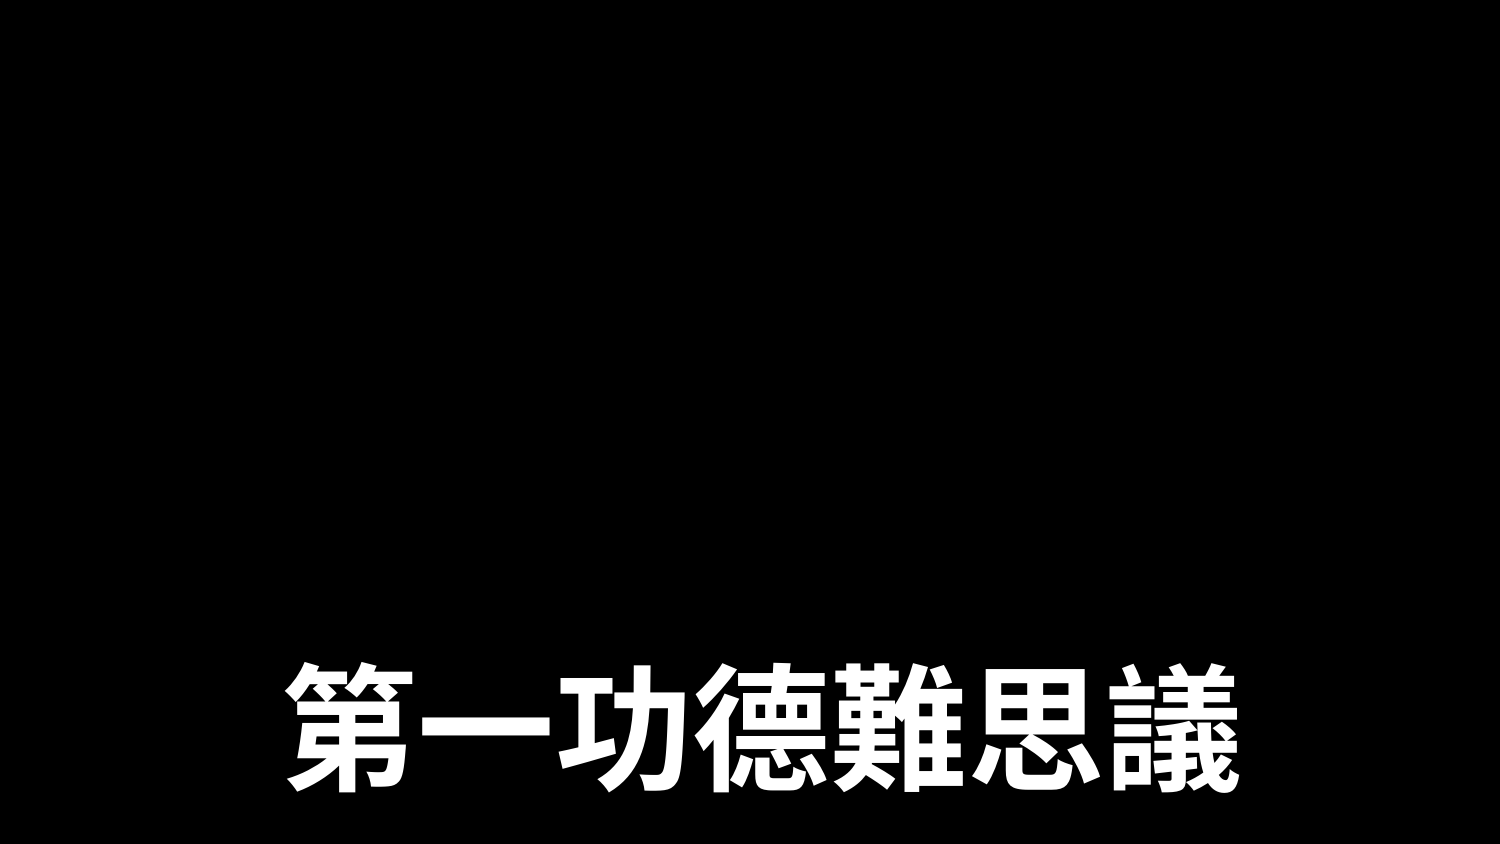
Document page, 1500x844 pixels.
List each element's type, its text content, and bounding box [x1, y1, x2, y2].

title 第一功德難思議 [123, 634, 1399, 816]
